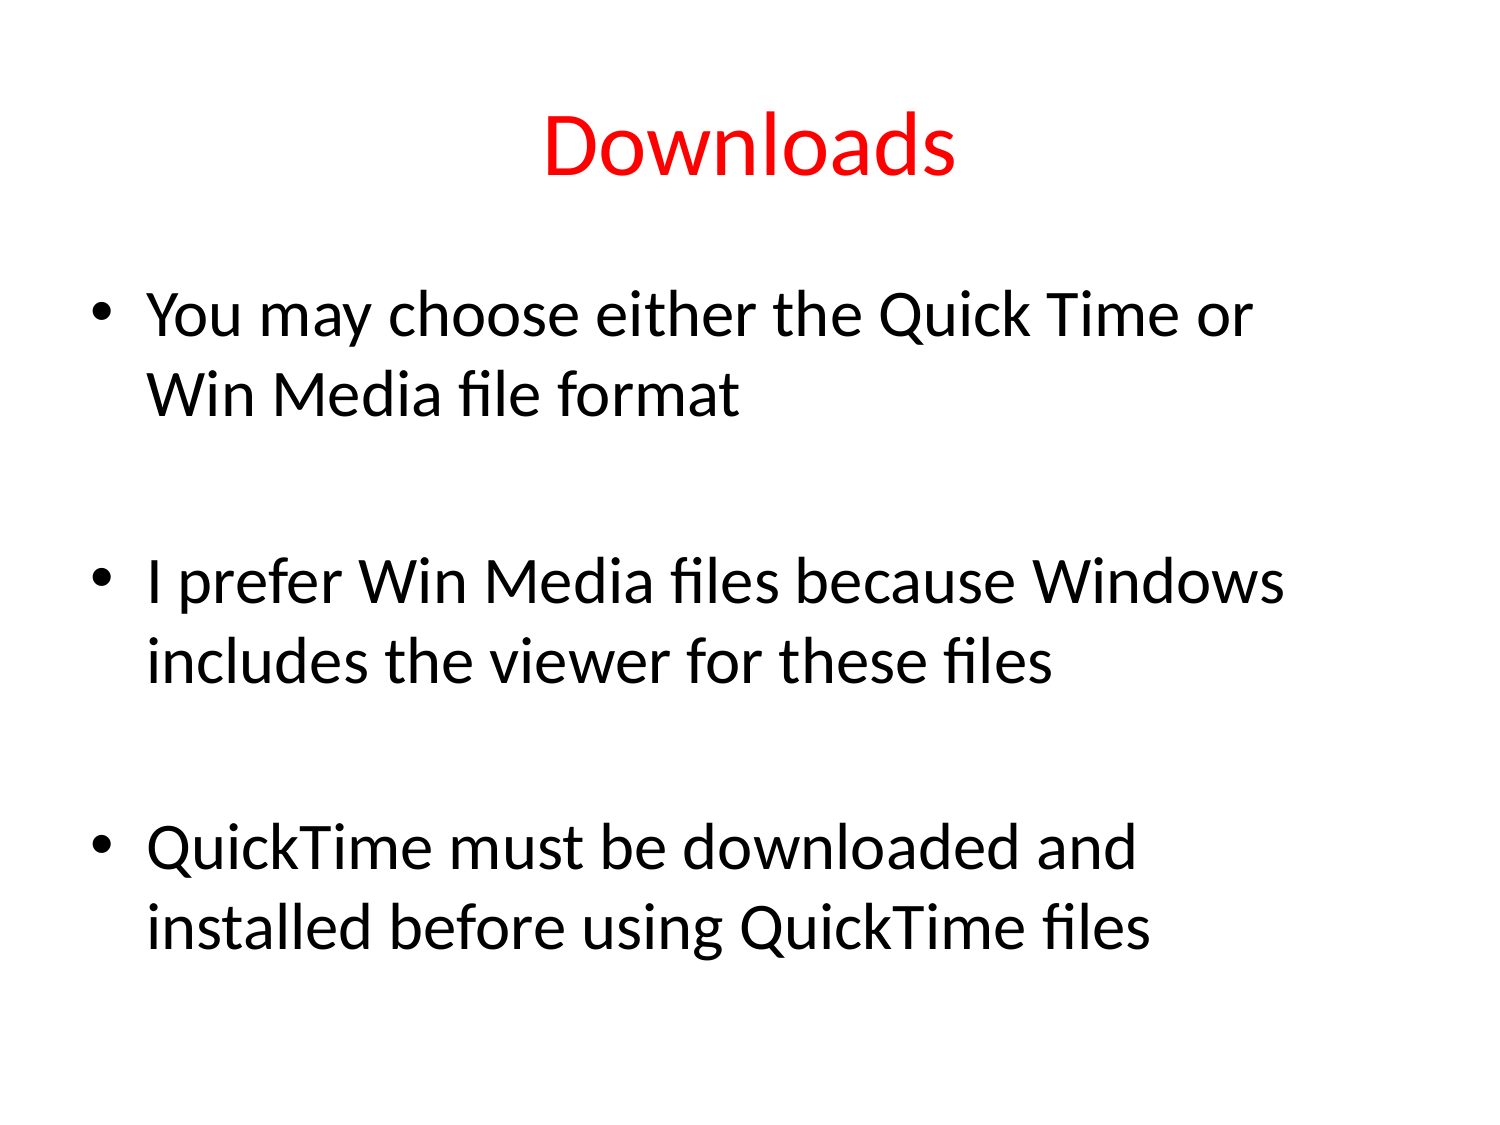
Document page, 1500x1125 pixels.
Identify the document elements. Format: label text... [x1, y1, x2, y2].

list You may choose either the Quick Time or Win Media file format I prefer Win Media files because Windows includes the viewer for these files QuickTime must be downloaded and installed before using QuickTime files [74, 262, 1363, 1006]
title Downloads [74, 44, 1426, 233]
